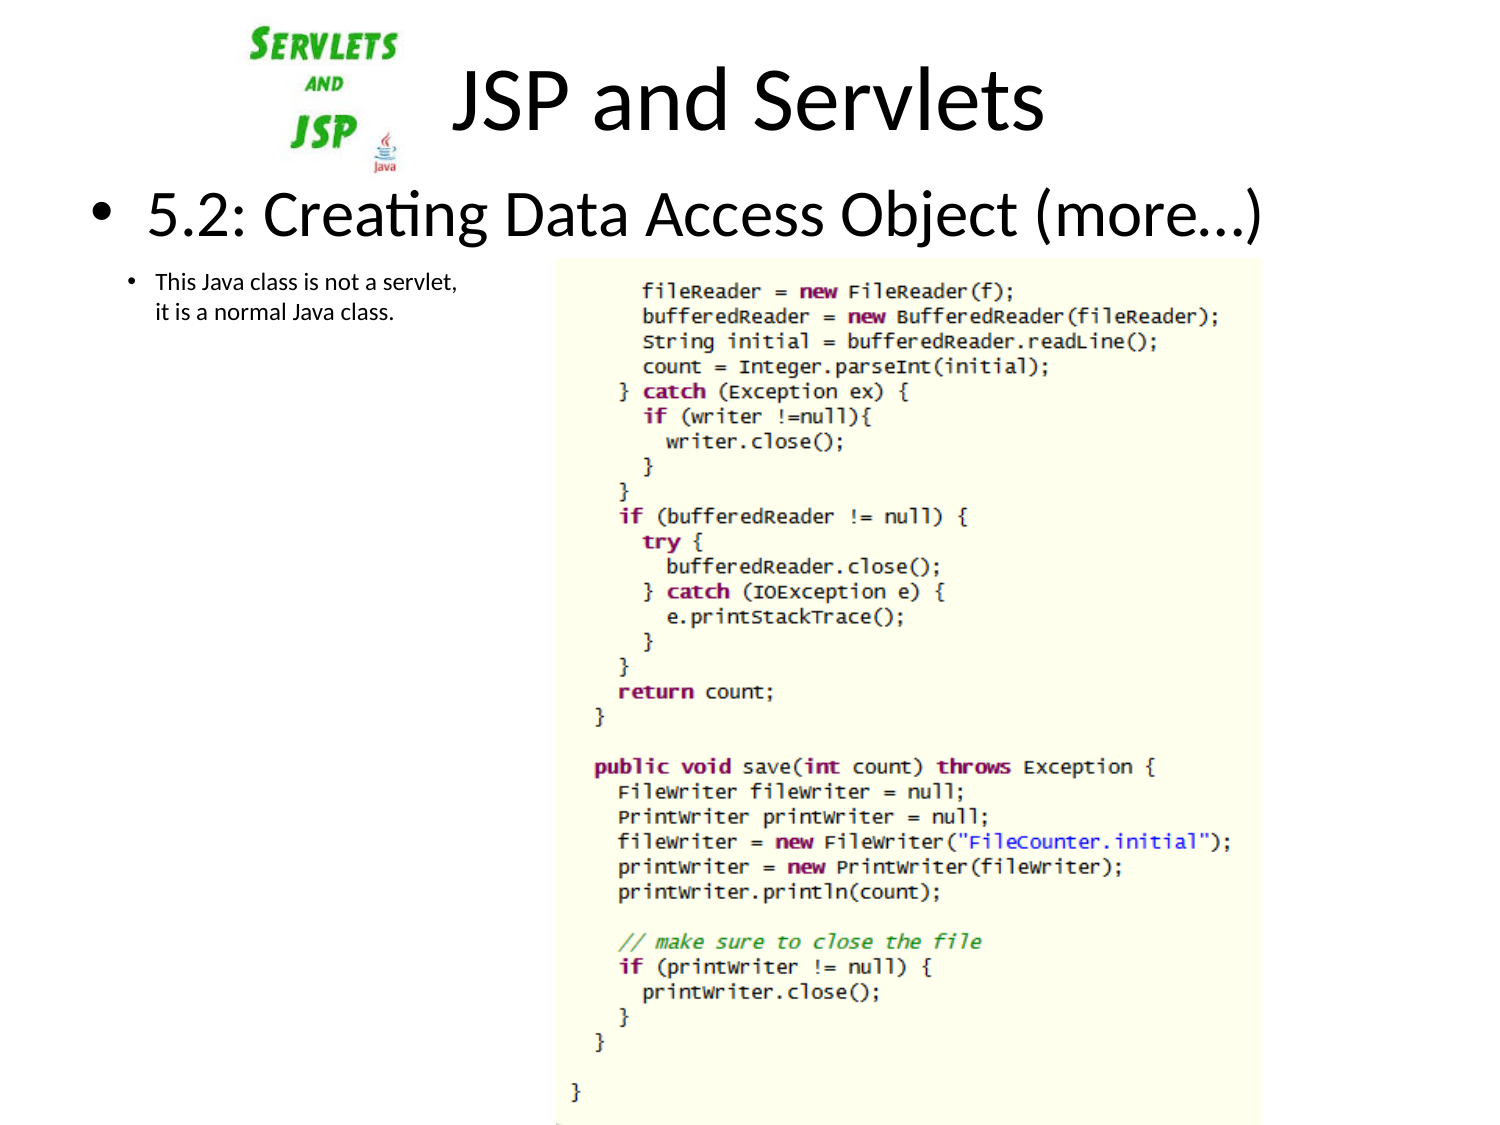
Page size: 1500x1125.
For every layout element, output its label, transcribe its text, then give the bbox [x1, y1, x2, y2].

picture [555, 257, 1263, 1125]
title JSP and Servlets [75, 0, 1425, 162]
text_box This Java class is not a servlet, it is a normal Java class. [112, 258, 475, 333]
list 5.2: Creating Data Access Object (more…) [75, 162, 1425, 905]
picture [237, 4, 413, 181]
